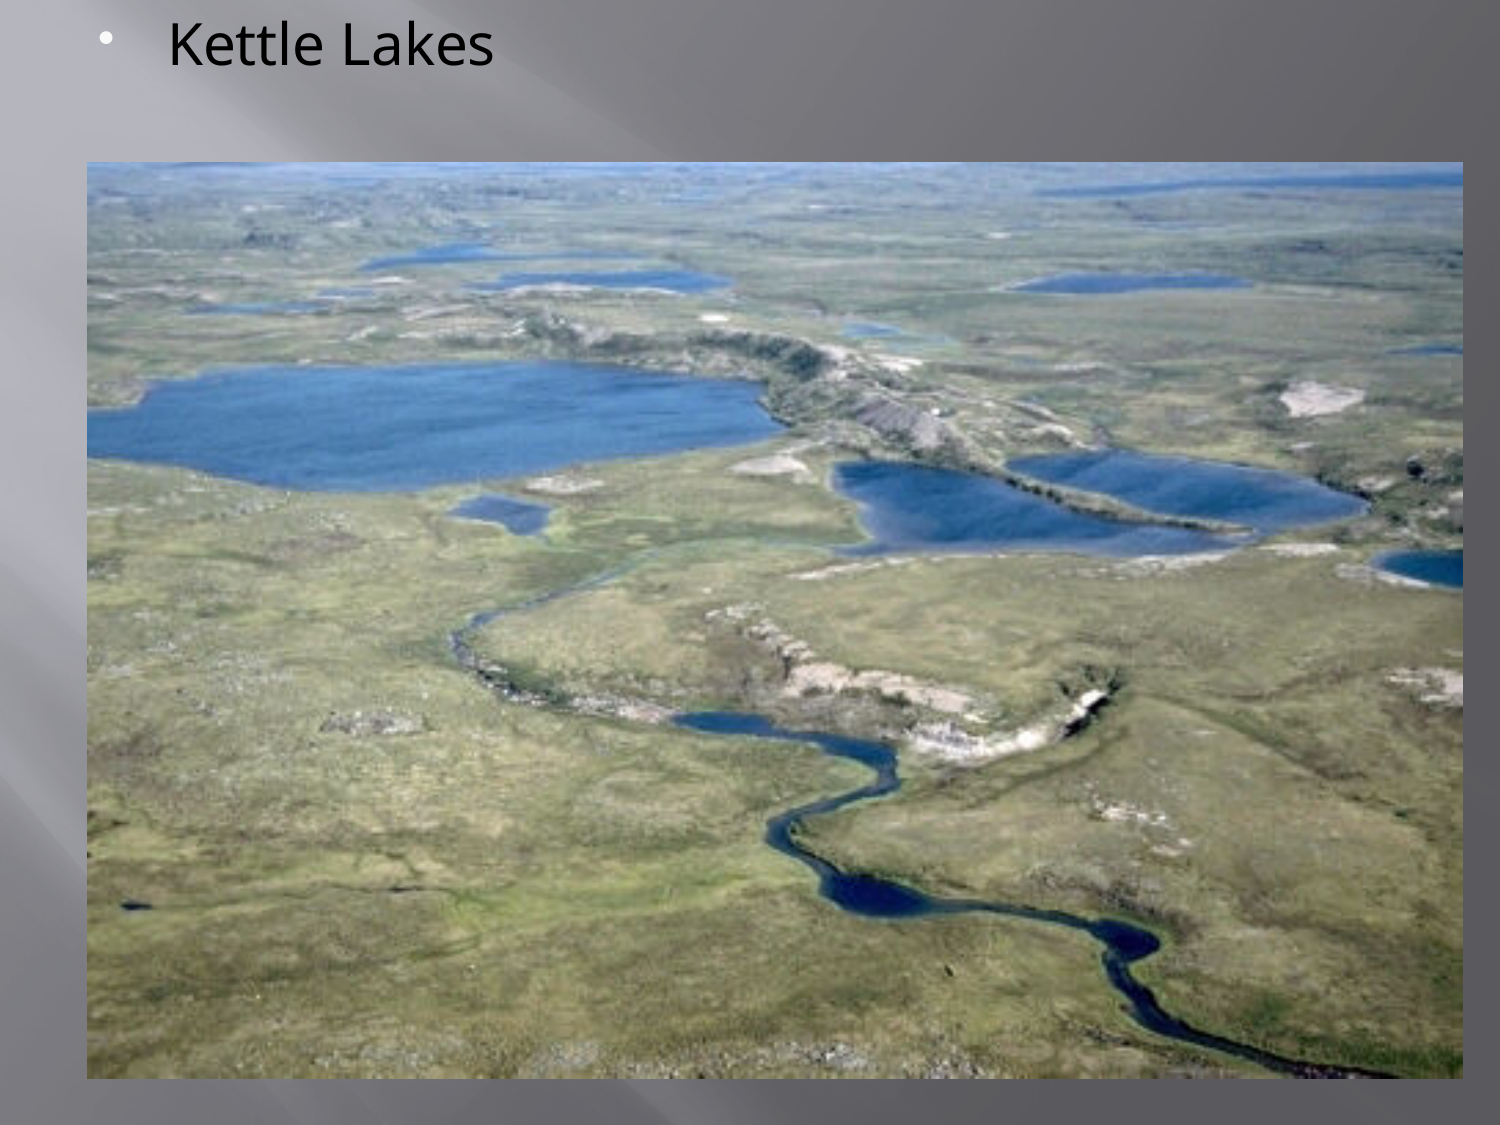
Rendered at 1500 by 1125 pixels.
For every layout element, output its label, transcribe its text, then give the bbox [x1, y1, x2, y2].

picture [87, 162, 1463, 1079]
list Kettle Lakes [62, 0, 1413, 100]
